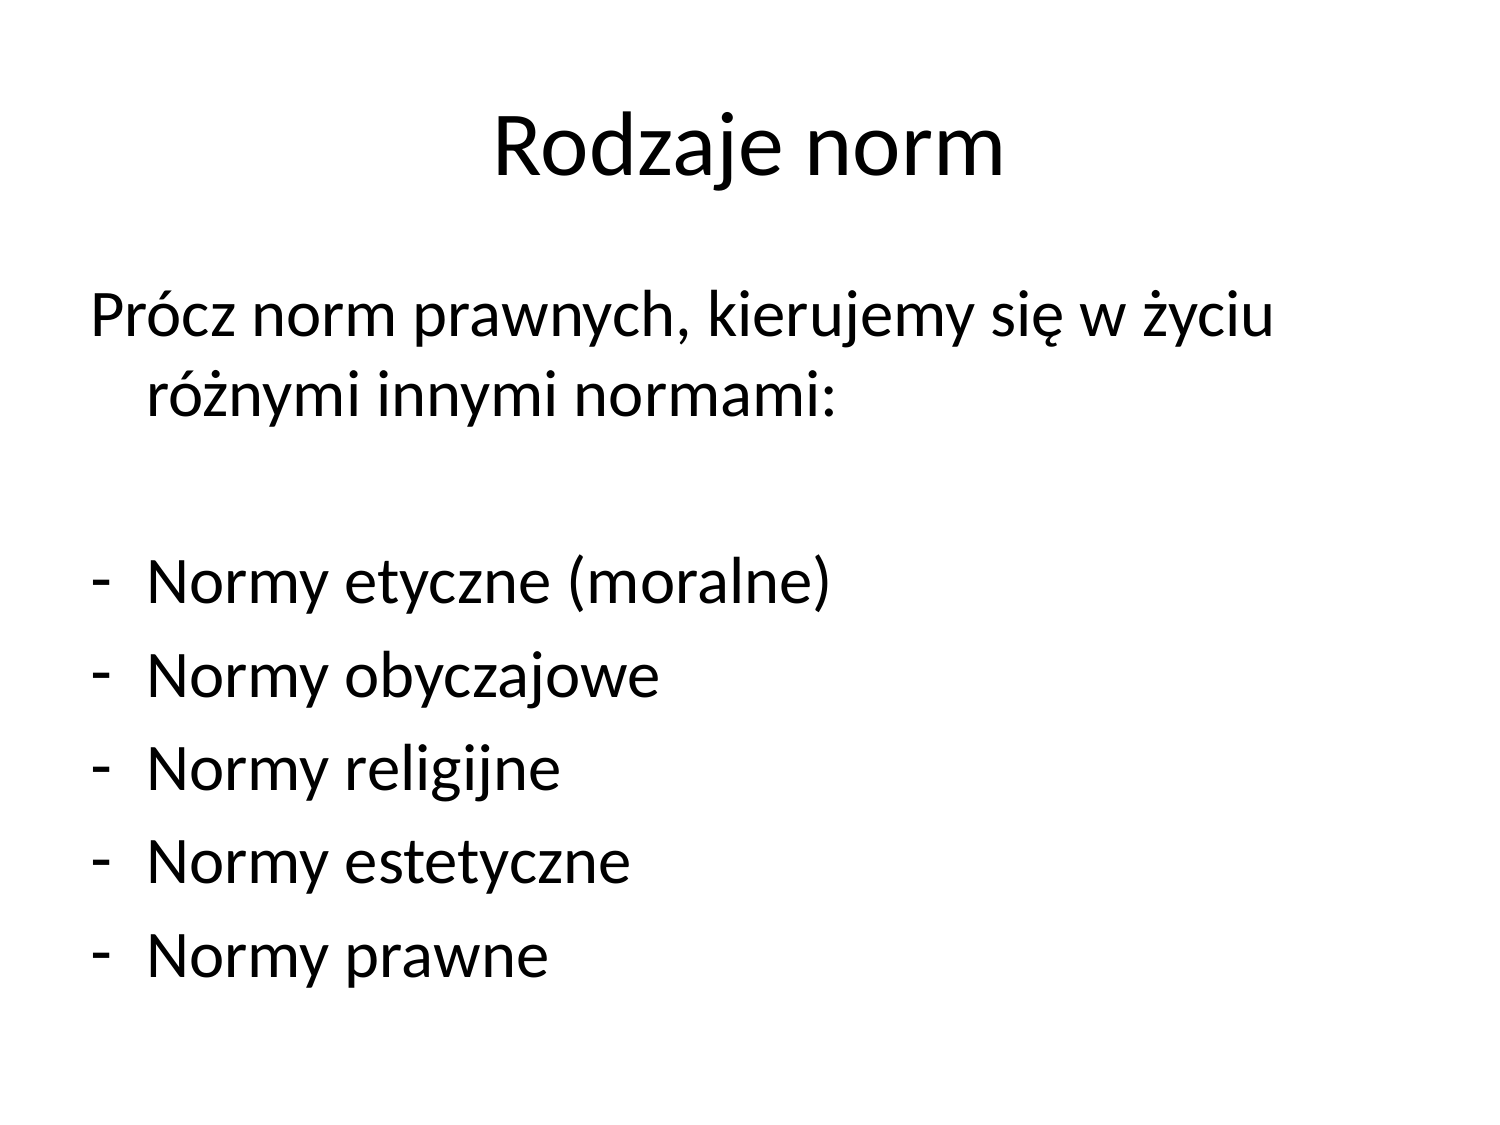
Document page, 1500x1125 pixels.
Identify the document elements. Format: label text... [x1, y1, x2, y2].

list Prócz norm prawnych, kierujemy się w życiu różnymi innymi normami: Normy etyczne (moralne) Normy obyczajowe Normy religijne Normy estetyczne Normy prawne [75, 262, 1425, 1005]
title Rodzaje norm [75, 45, 1425, 233]
